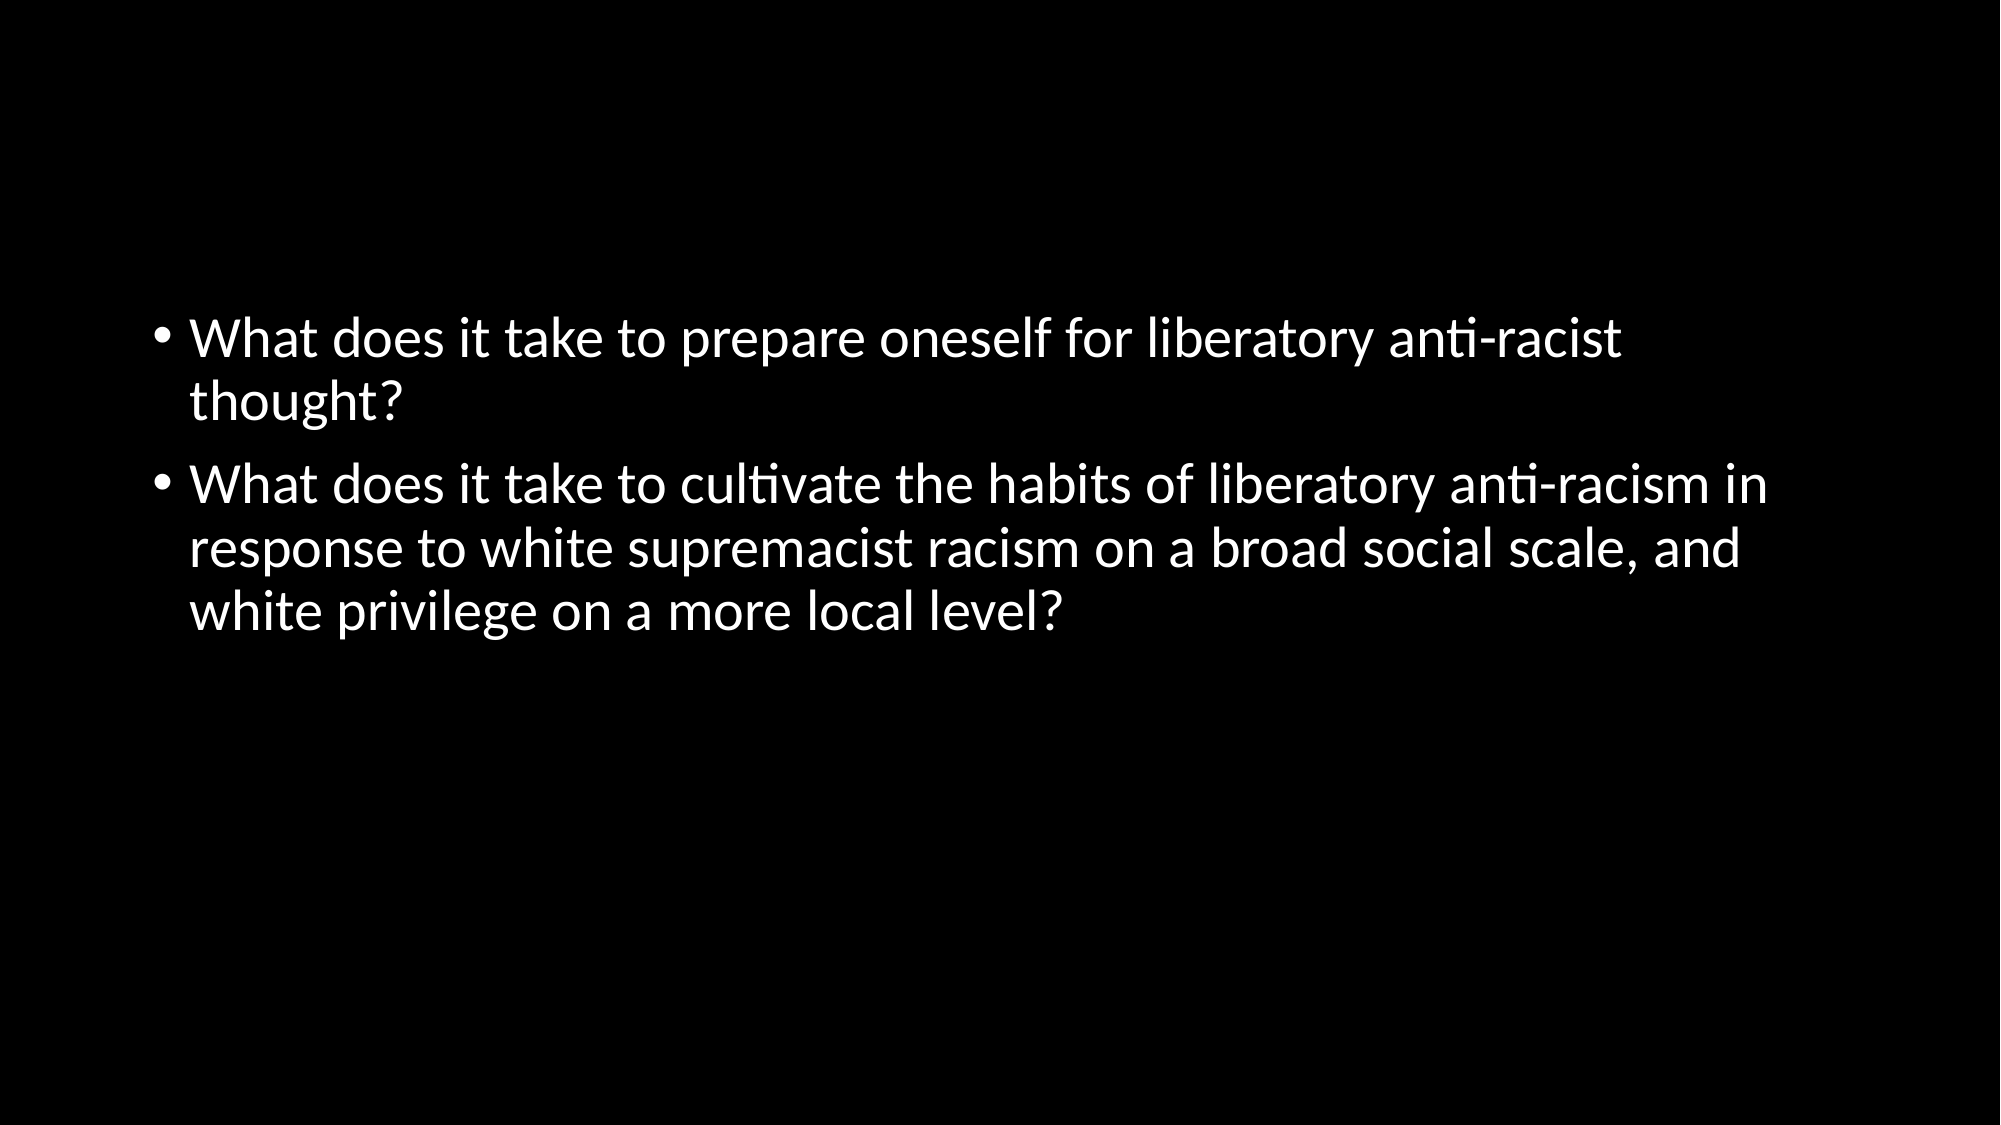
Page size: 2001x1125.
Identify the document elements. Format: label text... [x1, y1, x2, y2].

list What does it take to prepare oneself for liberatory anti-racist thought? What does it take to cultivate the habits of liberatory anti-racism in response to white supremacist racism on a broad social scale, and white privilege on a more local level? [137, 299, 1863, 1014]
